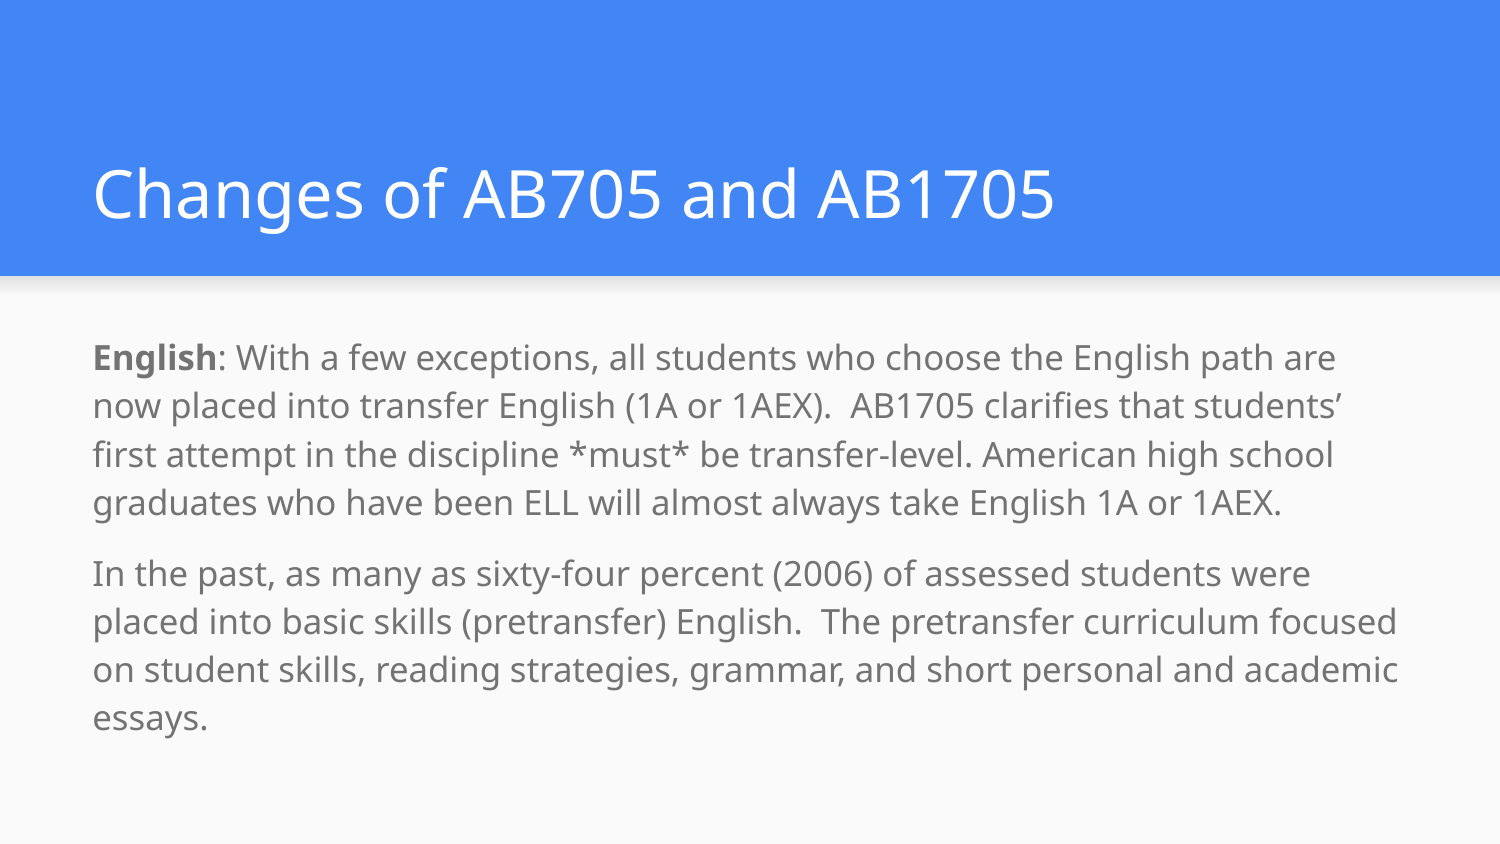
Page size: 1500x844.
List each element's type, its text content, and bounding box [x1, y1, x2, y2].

title Changes of AB705 and AB1705 [77, 121, 1427, 248]
list English: With a few exceptions, all students who choose the English path are now placed into transfer English (1A or 1AEX). AB1705 clarifies that students’ first attempt in the discipline *must* be transfer-level. American high school graduates who have been ELL will almost always take English 1A or 1AEX. In the past, as many as sixty-four percent (2006) of assessed students were placed into basic skills (pretransfer) English. The pretransfer curriculum focused on student skills, reading strategies, grammar, and short personal and academic essays. [77, 314, 1427, 760]
